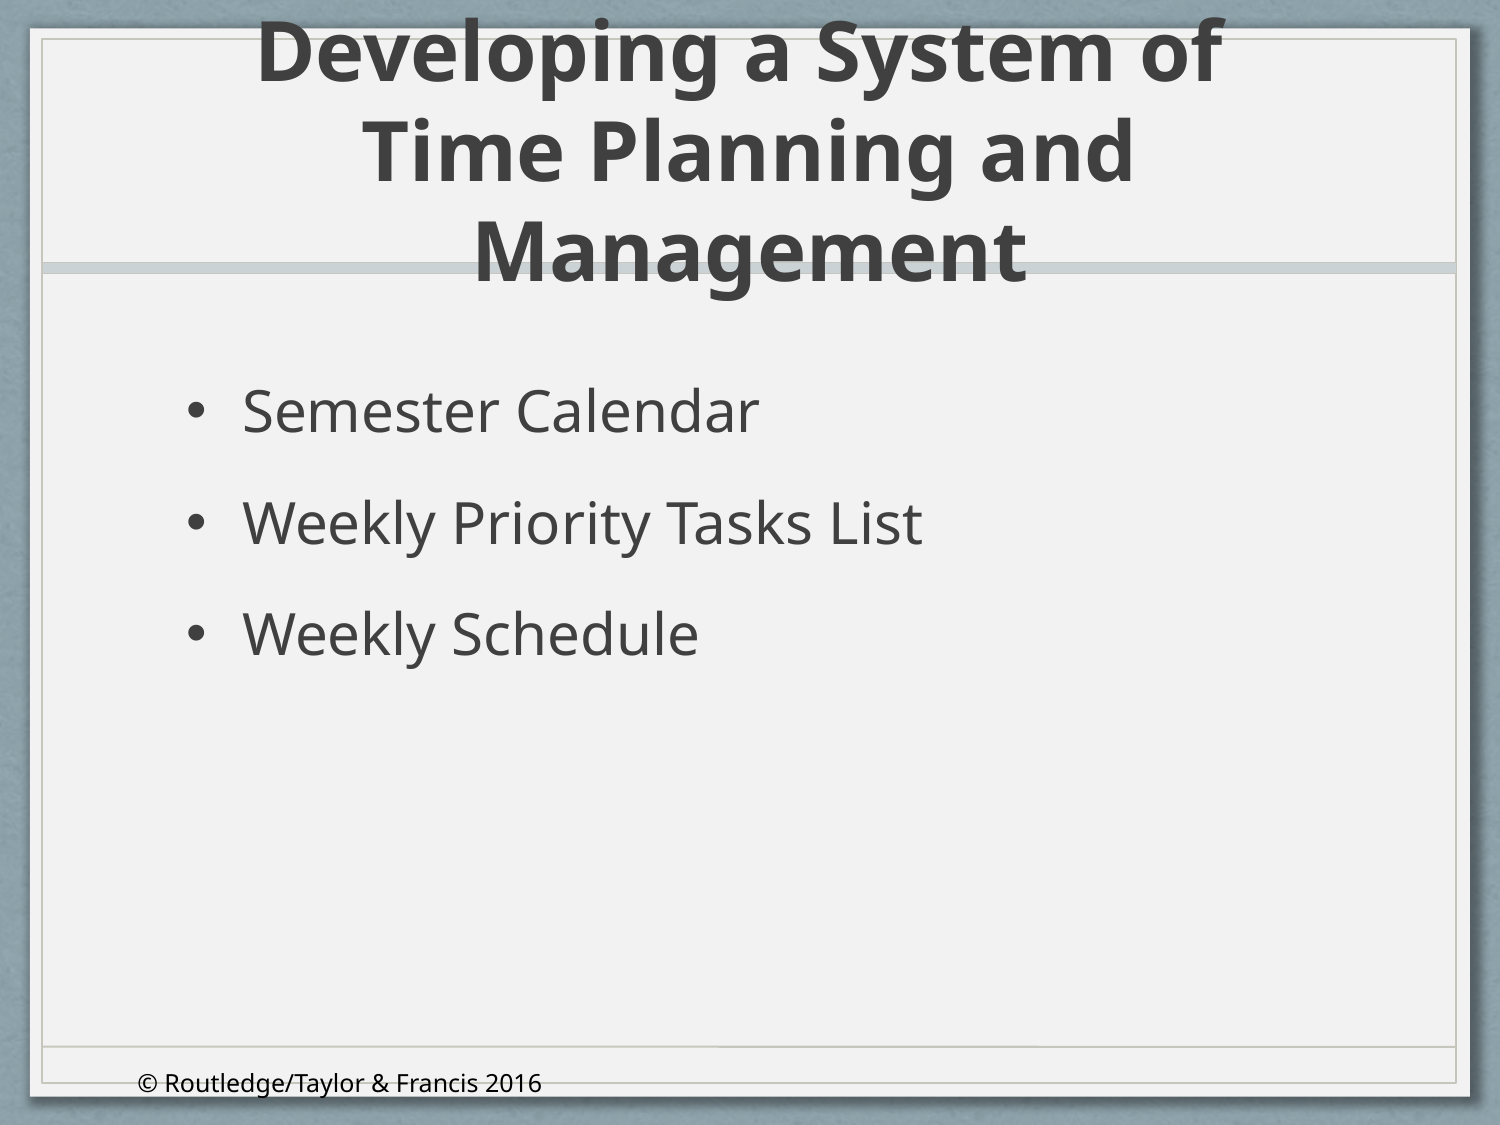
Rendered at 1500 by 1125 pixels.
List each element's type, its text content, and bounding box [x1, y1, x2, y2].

text_box © Routledge/Taylor & Francis 2016 [34, 1052, 558, 1113]
title Developing a System of Time Planning and Management [91, 54, 1409, 243]
list Semester Calendar Weekly Priority Tasks List Weekly Schedule [170, 366, 1284, 1003]
